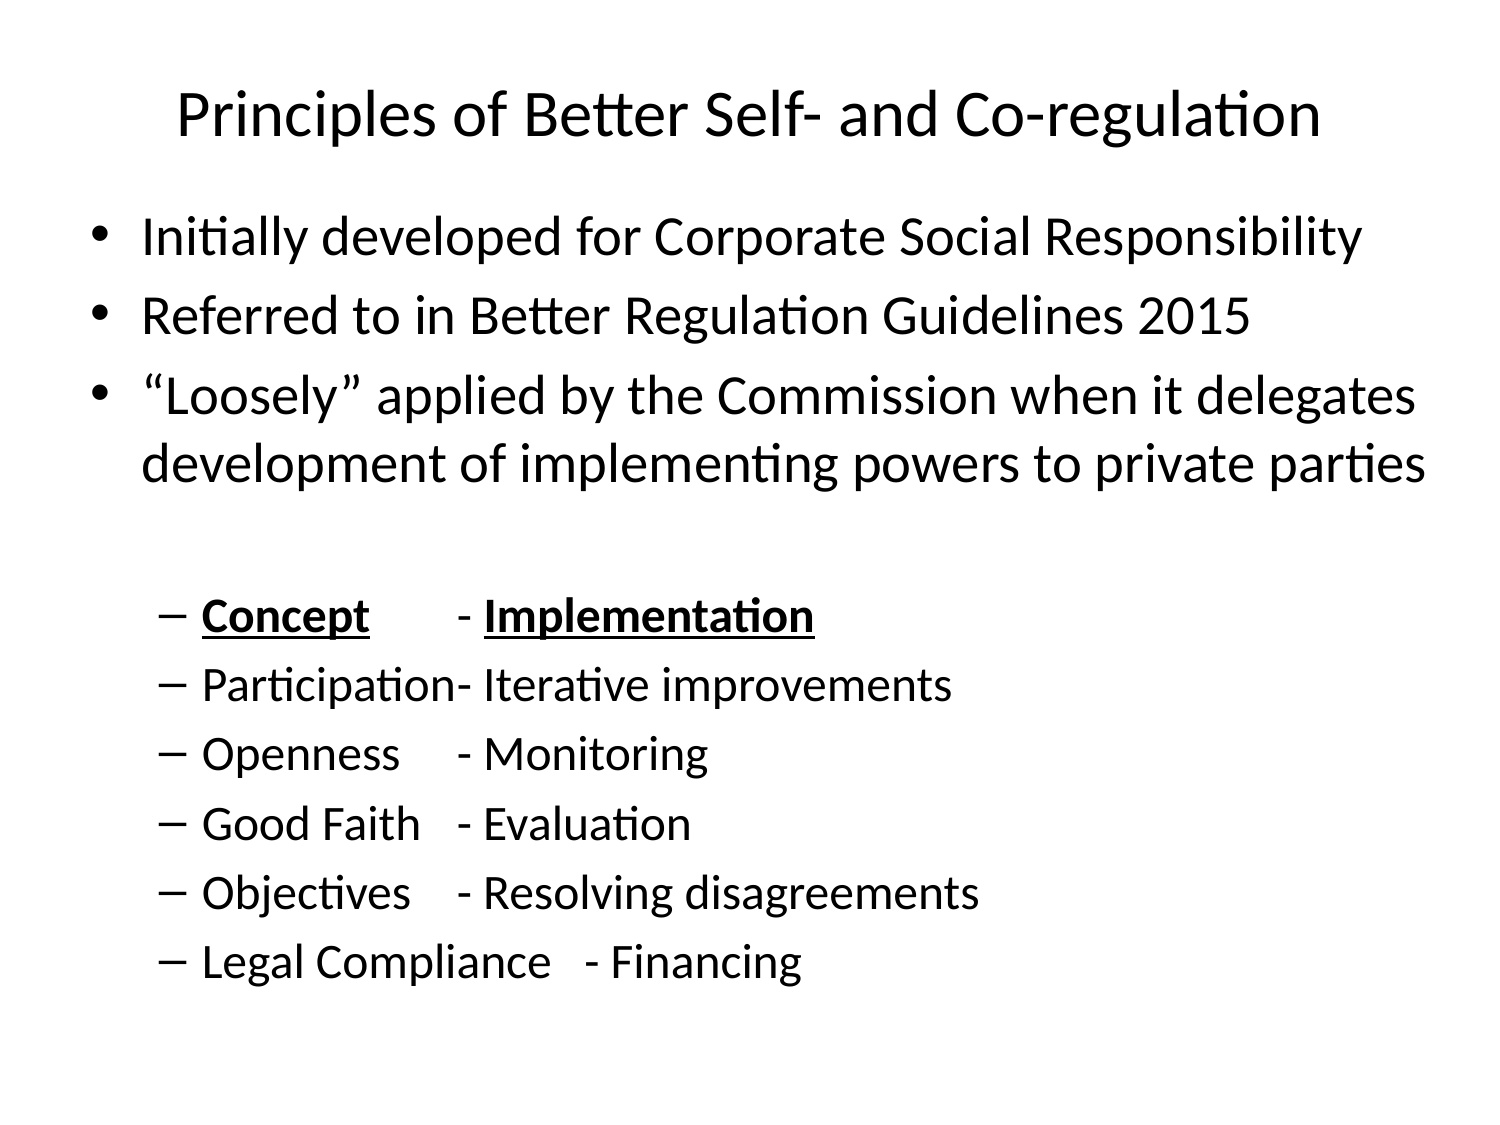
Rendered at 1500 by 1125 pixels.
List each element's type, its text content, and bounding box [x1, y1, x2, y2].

list Initially developed for Corporate Social Responsibility Referred to in Better Regulation Guidelines 2015 “Loosely” applied by the Commission when it delegates development of implementing powers to private parties Concept - Implementation Participation - Iterative improvements Openness - Monitoring Good Faith - Evaluation Objectives - Resolving disagreements Legal Compliance - Financing [75, 191, 1444, 1066]
title Principles of Better Self- and Co-regulation [75, 45, 1425, 174]
